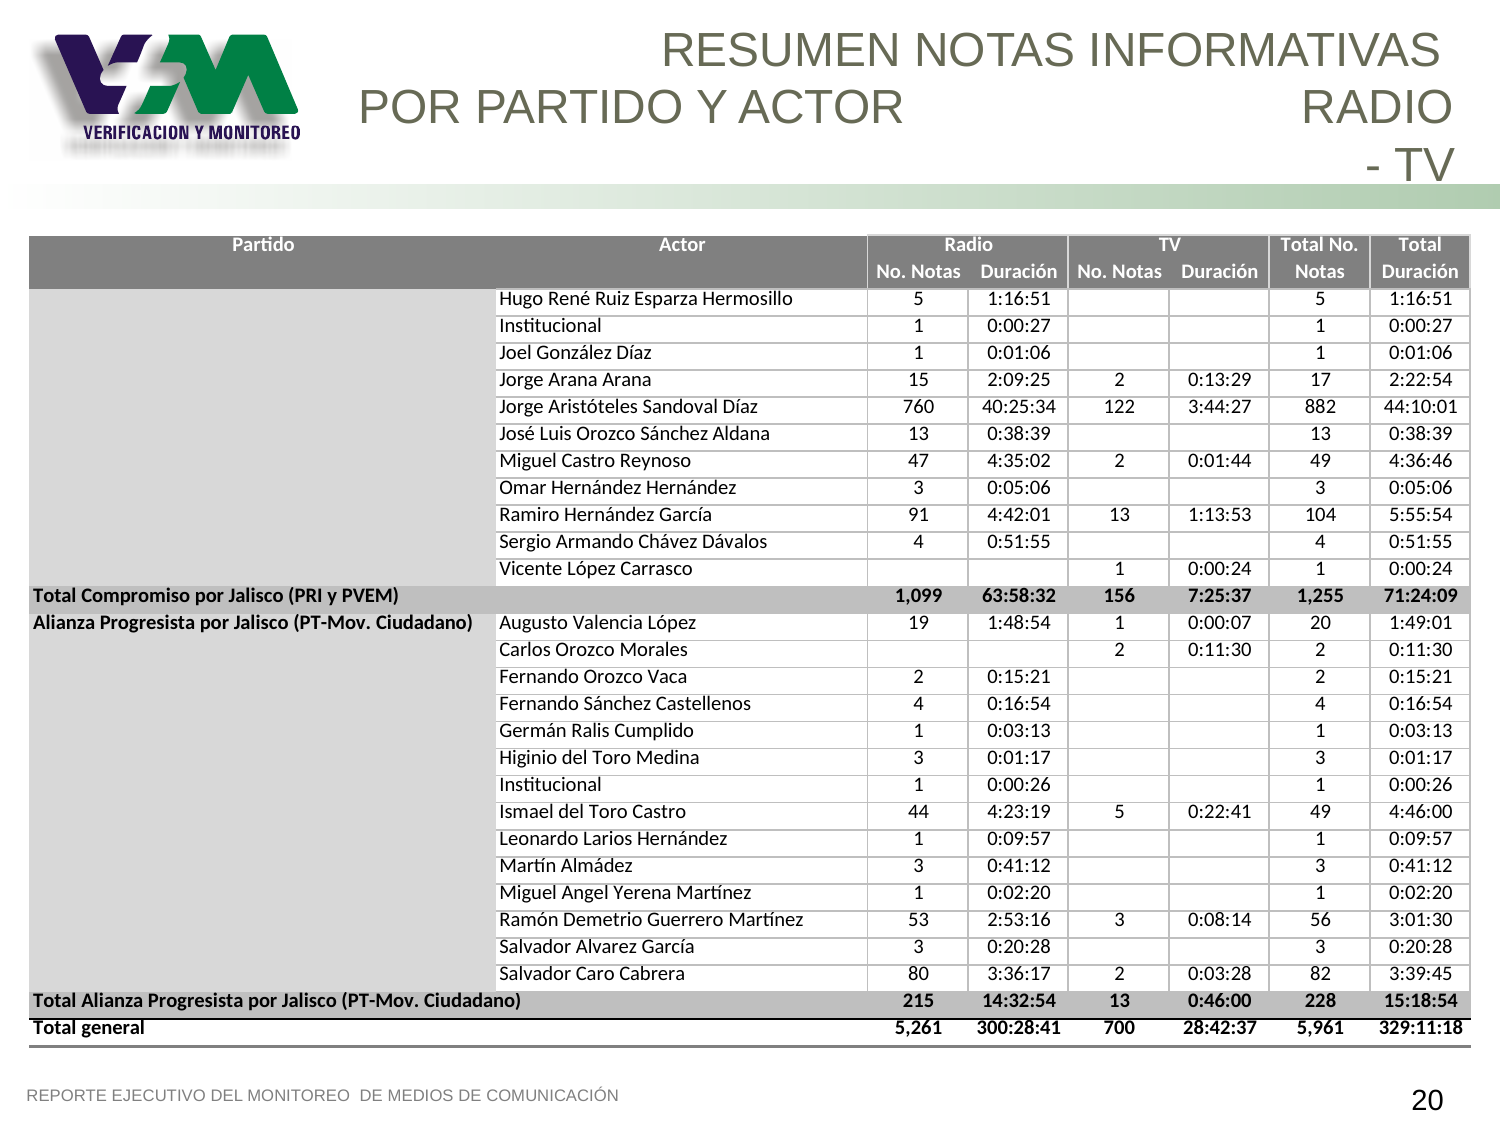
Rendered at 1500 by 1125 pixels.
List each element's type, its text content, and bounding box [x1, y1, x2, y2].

picture [0, 234, 1500, 1049]
title RESUMEN NOTAS INFORMATIVAS POR PARTIDO Y ACTOR RADIO - TV [336, 11, 1471, 141]
slide_number 20 [1269, 1073, 1460, 1118]
text_box REPORTE EJECUTIVO DEL MONITOREO DE MEDIOS DE COMUNICACIÓN [11, 1077, 715, 1113]
